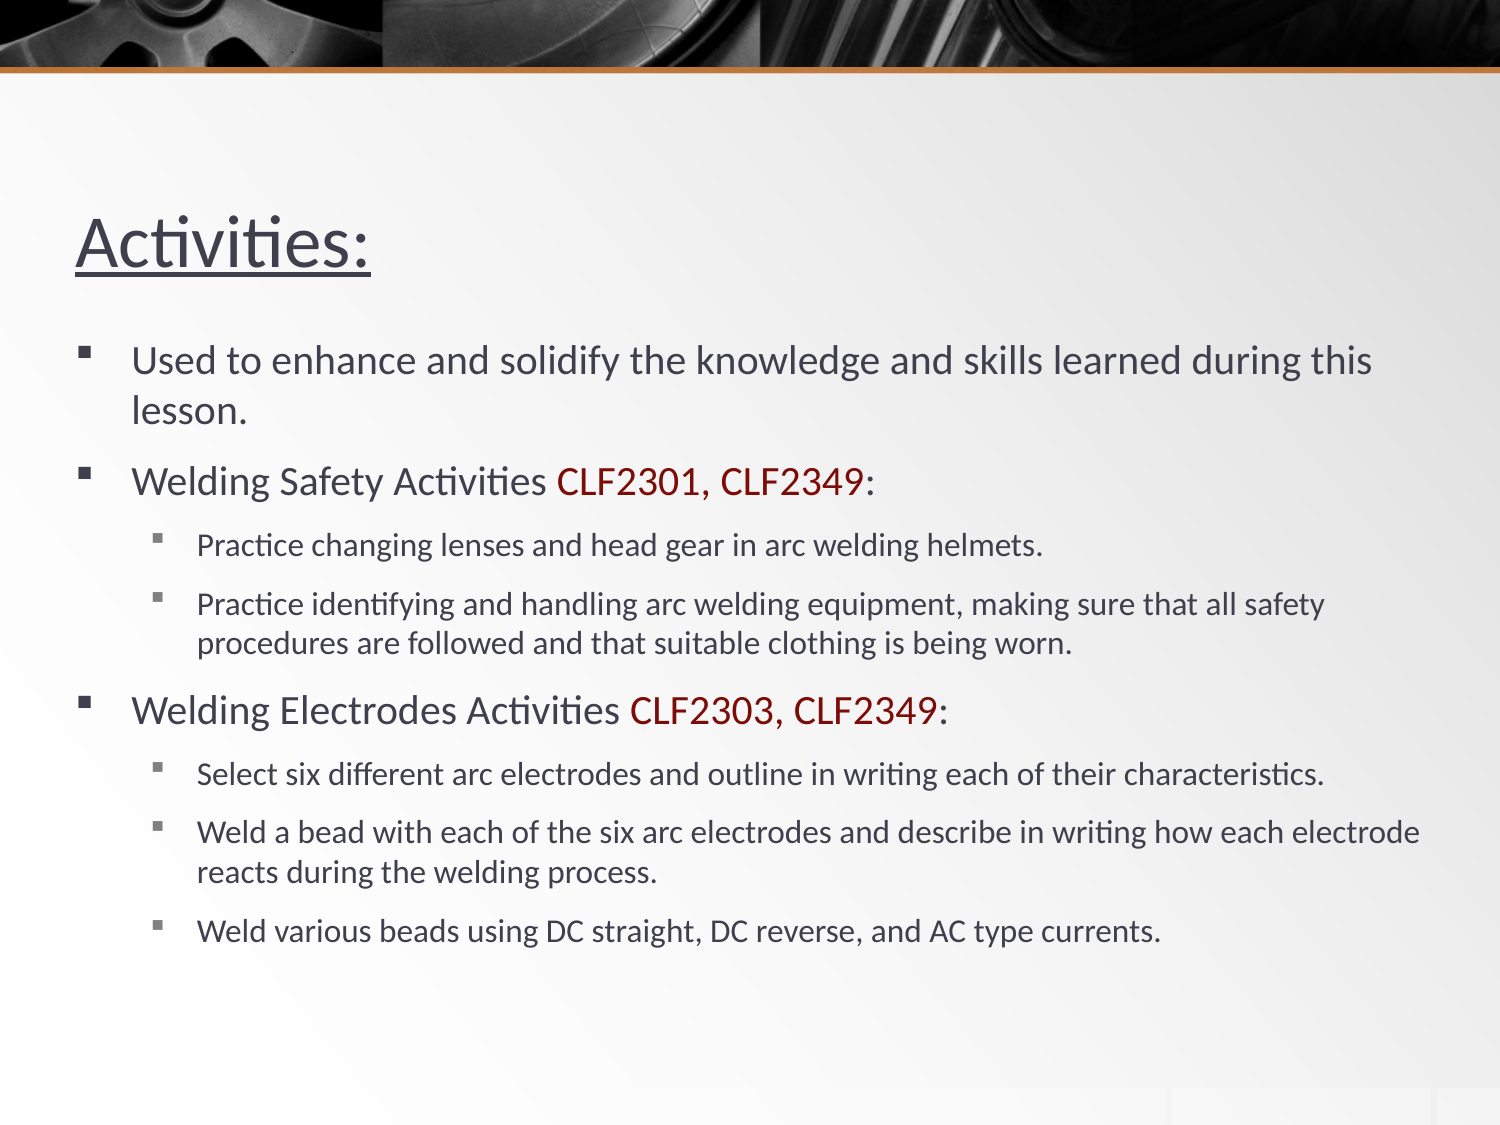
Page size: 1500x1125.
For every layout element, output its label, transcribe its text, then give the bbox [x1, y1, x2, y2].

picture [0, 0, 1500, 67]
title Activities: [75, 162, 1425, 313]
list Used to enhance and solidify the knowledge and skills learned during this lesson. Welding Safety Activities CLF2301, CLF2349: Practice changing lenses and head gear in arc welding helmets. Practice identifying and handling arc welding equipment, making sure that all safety procedures are followed and that suitable clothing is being worn. Welding Electrodes Activities CLF2303, CLF2349: Select six different arc electrodes and outline in writing each of their characteristics. Weld a bead with each of the six arc electrodes and describe in writing how each electrode reacts during the welding process. Weld various beads using DC straight, DC reverse, and AC type currents. [75, 324, 1425, 1005]
